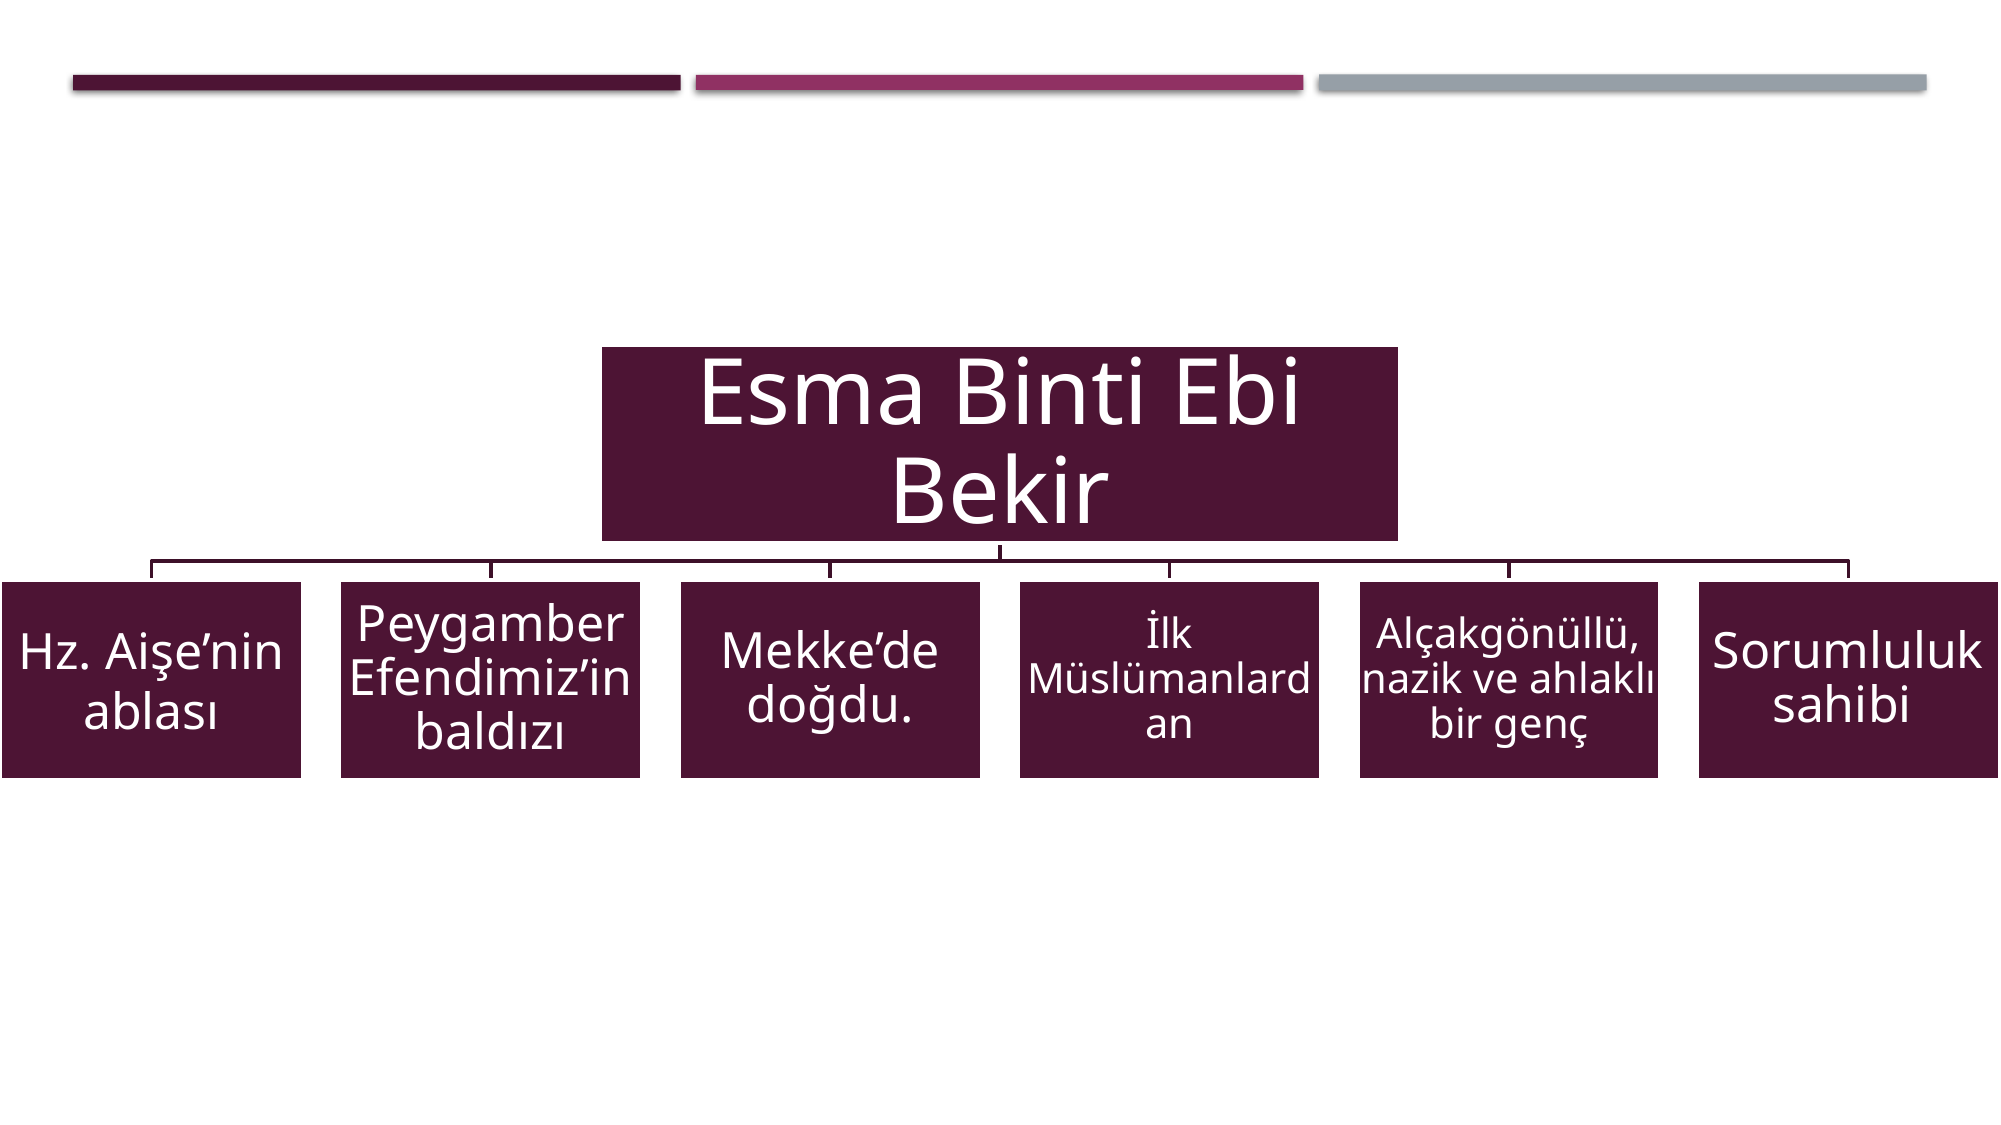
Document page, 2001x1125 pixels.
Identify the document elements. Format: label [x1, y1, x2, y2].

text_box [0, 0, 2000, 1125]
